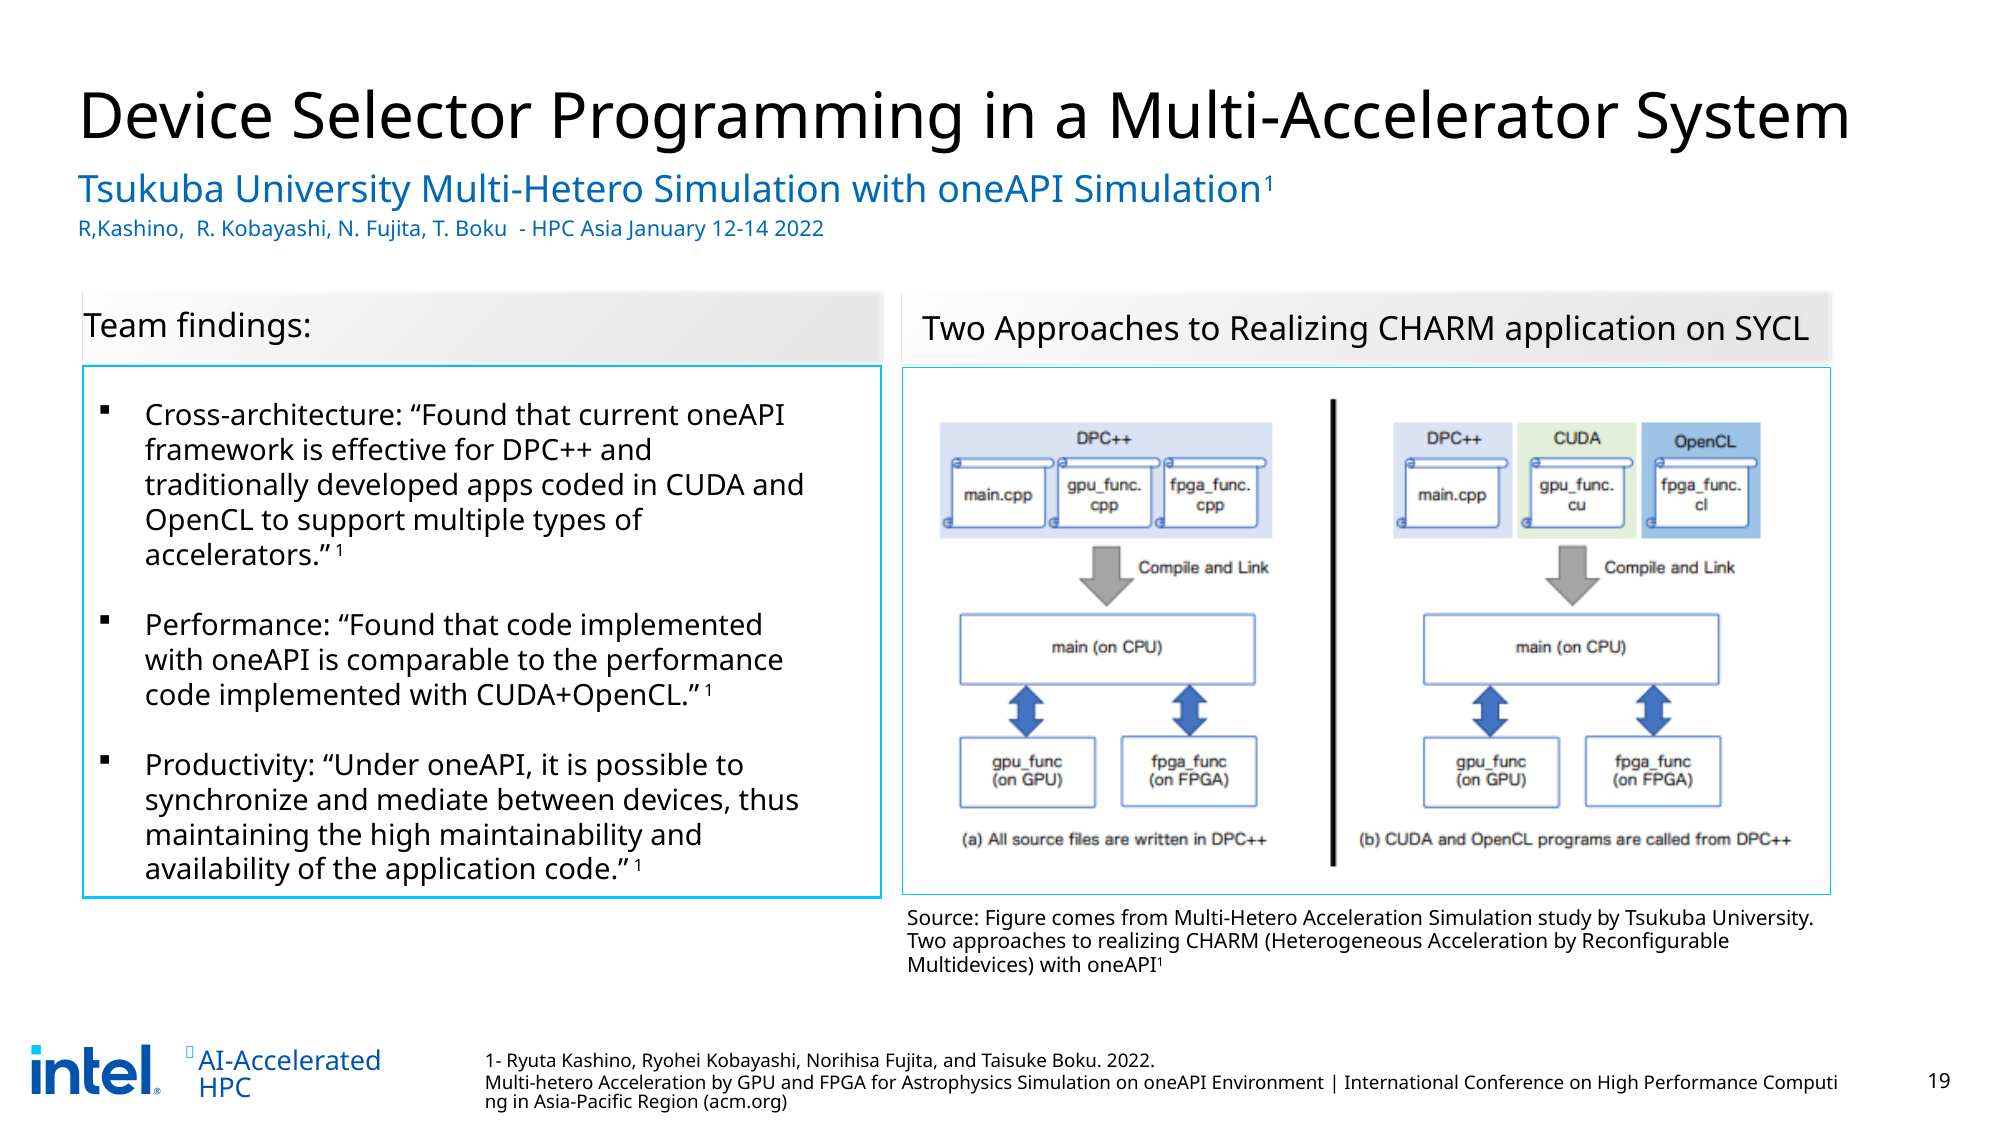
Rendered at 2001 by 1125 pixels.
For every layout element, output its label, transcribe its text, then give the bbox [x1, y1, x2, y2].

picture [28, 1041, 164, 1098]
picture [186, 1046, 192, 1058]
text_box 1- Ryuta Kashino, Ryohei Kobayashi, Norihisa Fujita, and Taisuke Boku. 2022. Multi-hetero Acceleration by GPU and FPGA for Astrophysics Simulation on oneAPI Environment | International Conference on High Performance Computing in Asia-Pacific Region (acm.org) [470, 1041, 1856, 1104]
picture [904, 369, 1829, 893]
text_box Source: Figure comes from Multi-Hetero Acceleration Simulation study by Tsukuba University. Two approaches to realizing CHARM (Heterogeneous Acceleration by Reconfigurable Multidevices) with oneAPI1 [899, 898, 1828, 985]
title Device Selector Programming in a Multi-Accelerator System [63, 51, 1940, 185]
text_box [82, 367, 882, 899]
text_box Tsukuba University Multi-Hetero Simulation with oneAPI Simulation1 R,Kashino, R. Kobayashi, N. Fujita, T. Boku - HPC Asia January 12-14 2022 [63, 158, 1387, 263]
text_box Team findings: [83, 290, 881, 364]
text_box Two Approaches to Realizing CHARM application on SYCL [902, 290, 1831, 364]
